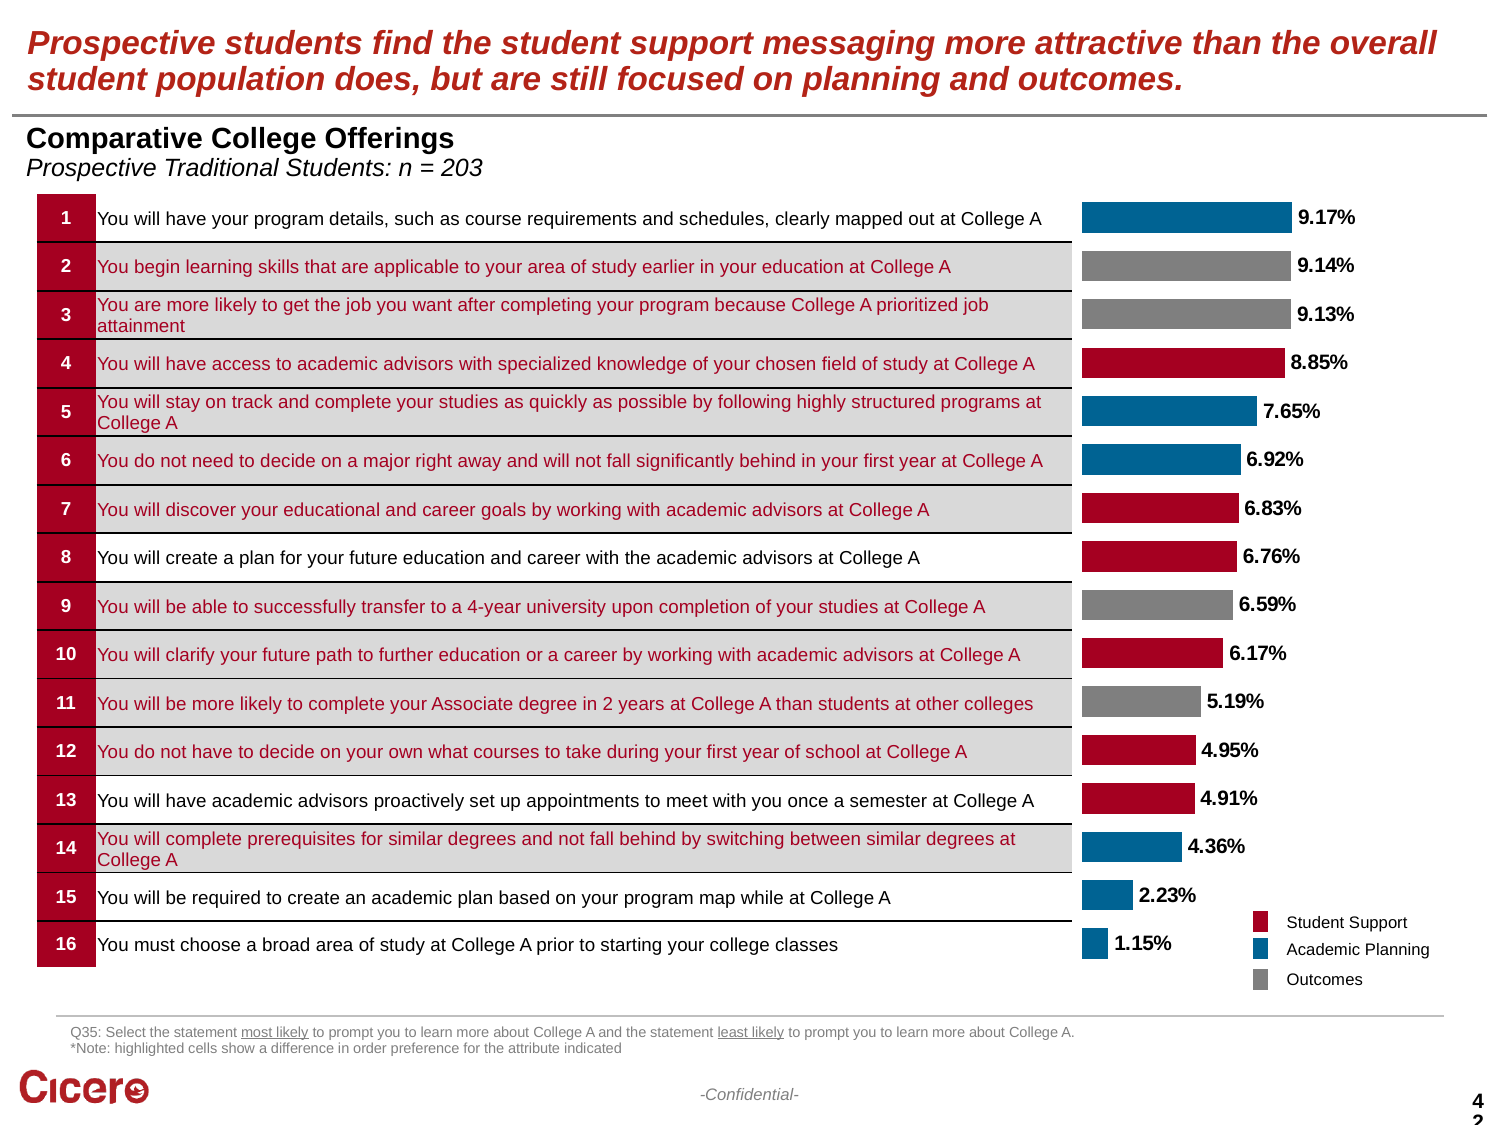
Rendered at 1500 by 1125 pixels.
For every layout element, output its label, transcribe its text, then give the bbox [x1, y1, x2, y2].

table_cell 6 [37, 437, 96, 484]
table_cell 9 [37, 583, 96, 629]
table_cell You will stay on track and complete your studies as quickly as possible by following highly structured programs at College A [96, 389, 1018, 435]
table_cell 16 [37, 922, 96, 967]
table_cell 11 [37, 679, 96, 726]
table_cell 5 [37, 389, 96, 435]
table_cell 10 [37, 631, 96, 678]
title Prospective students find the student support messaging more attractive than the overall student population does, but are still focused on planning and outcomes. [12, 9, 1488, 114]
slide_number 42 [1461, 1086, 1488, 1113]
table_cell You must choose a broad area of study at College A prior to starting your college classes [96, 922, 1018, 967]
table_header You will have your program details, such as course requirements and schedules, clearly mapped out at College A [96, 194, 1018, 241]
table_cell You will have access to academic advisors with specialized knowledge of your chosen field of study at College A [96, 340, 1018, 387]
table_cell You will discover your educational and career goals by working with academic advisors at College A [96, 486, 1018, 532]
picture [19, 1069, 55, 1105]
table_cell 7 [37, 486, 96, 532]
table_cell 13 [37, 776, 96, 823]
table_cell You will be required to create an academic plan based on your program map while at College A [96, 873, 1018, 920]
table_cell You begin learning skills that are applicable to your area of study earlier in your education at College A [96, 243, 1018, 290]
table_cell You will complete prerequisites for similar degrees and not fall behind by switching between similar degrees at College A [96, 825, 1018, 872]
chart [1023, 165, 1500, 996]
table_cell 12 [37, 728, 96, 775]
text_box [1253, 906, 1478, 995]
table_cell You do not need to decide on a major right away and will not fall significantly behind in your first year at College A [96, 437, 1018, 484]
table_cell You are more likely to get the job you want after completing your program because College A prioritized job attainment [96, 292, 1018, 338]
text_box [55, 1015, 1445, 1121]
table_cell You will be more likely to complete your Associate degree in 2 years at College A than students at other colleges [96, 679, 1018, 726]
table_cell 4 [37, 340, 96, 387]
table_cell You will clarify your future path to further education or a career by working with academic advisors at College A [96, 631, 1018, 678]
text_box Comparative College Offerings Prospective Traditional Students: n = 203 [10, 116, 844, 174]
table_cell You do not have to decide on your own what courses to take during your first year of school at College A [96, 728, 1018, 775]
table_cell You will be able to successfully transfer to a 4-year university upon completion of your studies at College A [96, 583, 1018, 629]
table_cell 3 [37, 292, 96, 338]
table_cell You will have academic advisors proactively set up appointments to meet with you once a semester at College A [96, 776, 1018, 823]
table_cell 15 [37, 873, 96, 920]
table_cell You will create a plan for your future education and career with the academic advisors at College A [96, 534, 1018, 581]
table_cell 8 [37, 534, 96, 581]
table_header 1 [37, 194, 96, 241]
table_cell 2 [37, 243, 96, 290]
table_cell 14 [37, 825, 96, 872]
